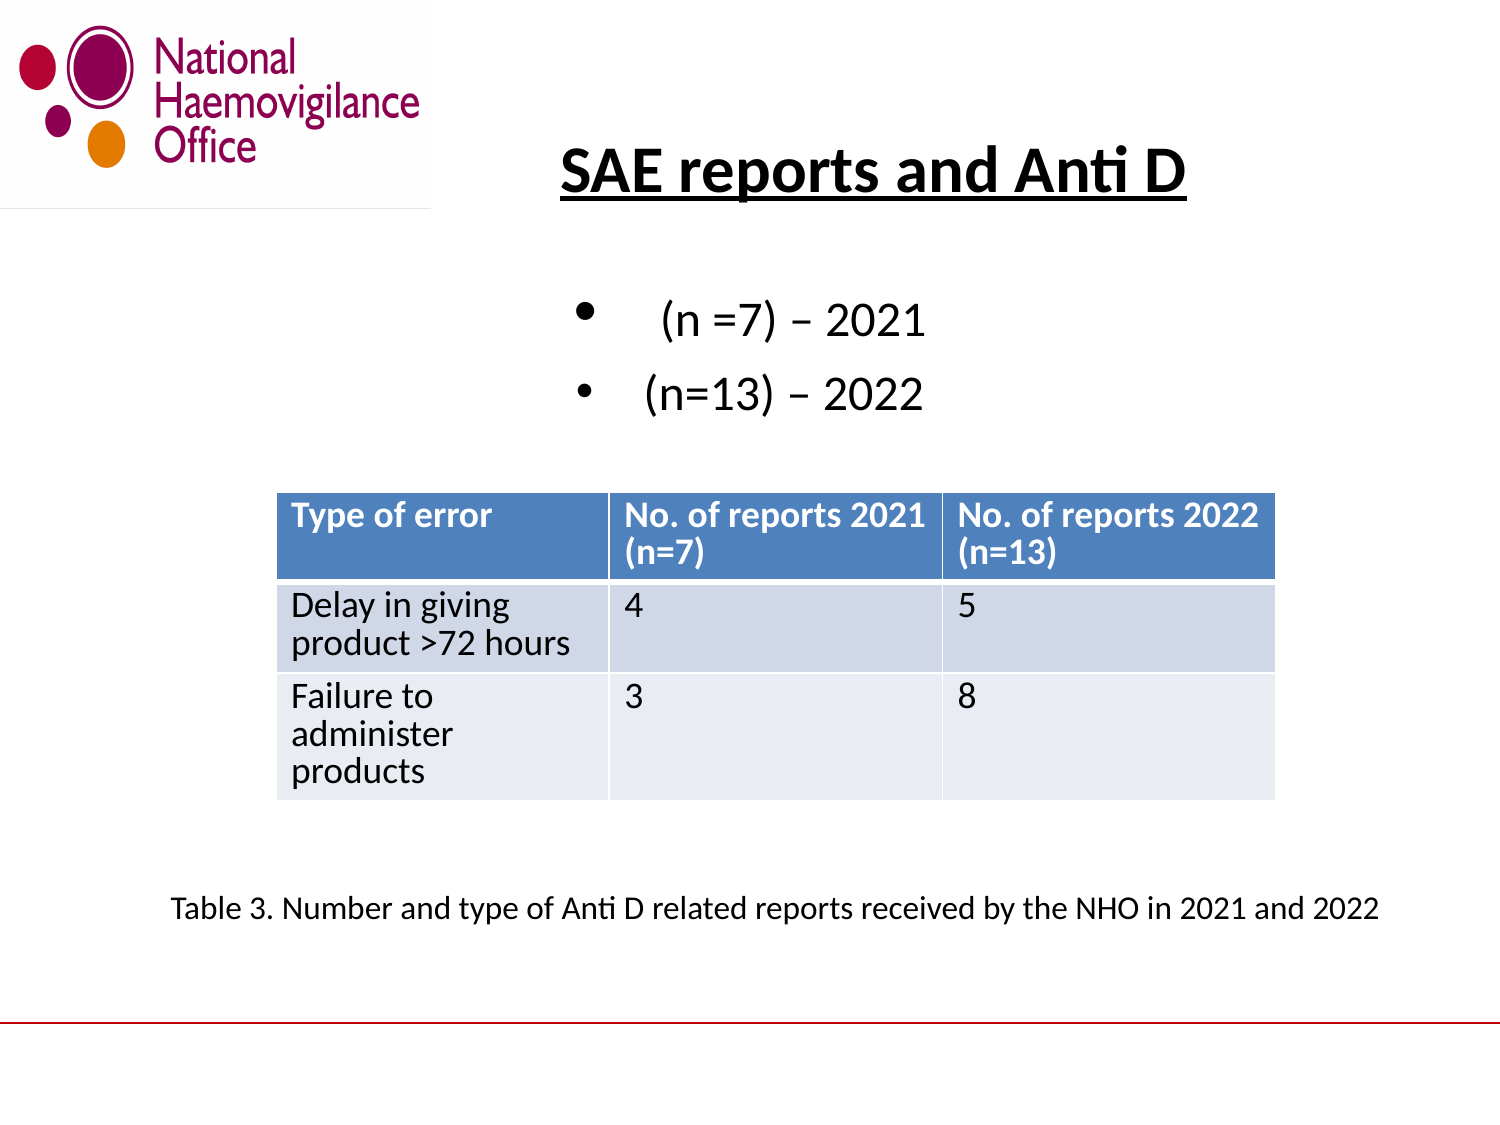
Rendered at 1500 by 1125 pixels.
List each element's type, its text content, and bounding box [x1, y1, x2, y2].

text_box Table 3. Number and type of Anti D related reports received by the NHO in 2021 and 2022 [155, 878, 1397, 934]
table_header Type of error [277, 493, 608, 579]
table_header No. of reports 2022 (n=13) [943, 493, 1275, 579]
table_cell 3 [610, 674, 942, 800]
table_cell 4 [610, 585, 942, 672]
table_cell 5 [943, 585, 1275, 672]
picture [0, 0, 431, 209]
title SAE reports and Anti D [135, 78, 1425, 233]
table_cell Failure to administer products [277, 674, 608, 800]
list (n =7) – 2021 (n=13) – 2022 [75, 262, 1425, 1005]
table_cell Delay in giving product >72 hours [277, 585, 608, 672]
table_cell 8 [943, 674, 1275, 800]
table_header No. of reports 2021 (n=7) [610, 493, 942, 579]
